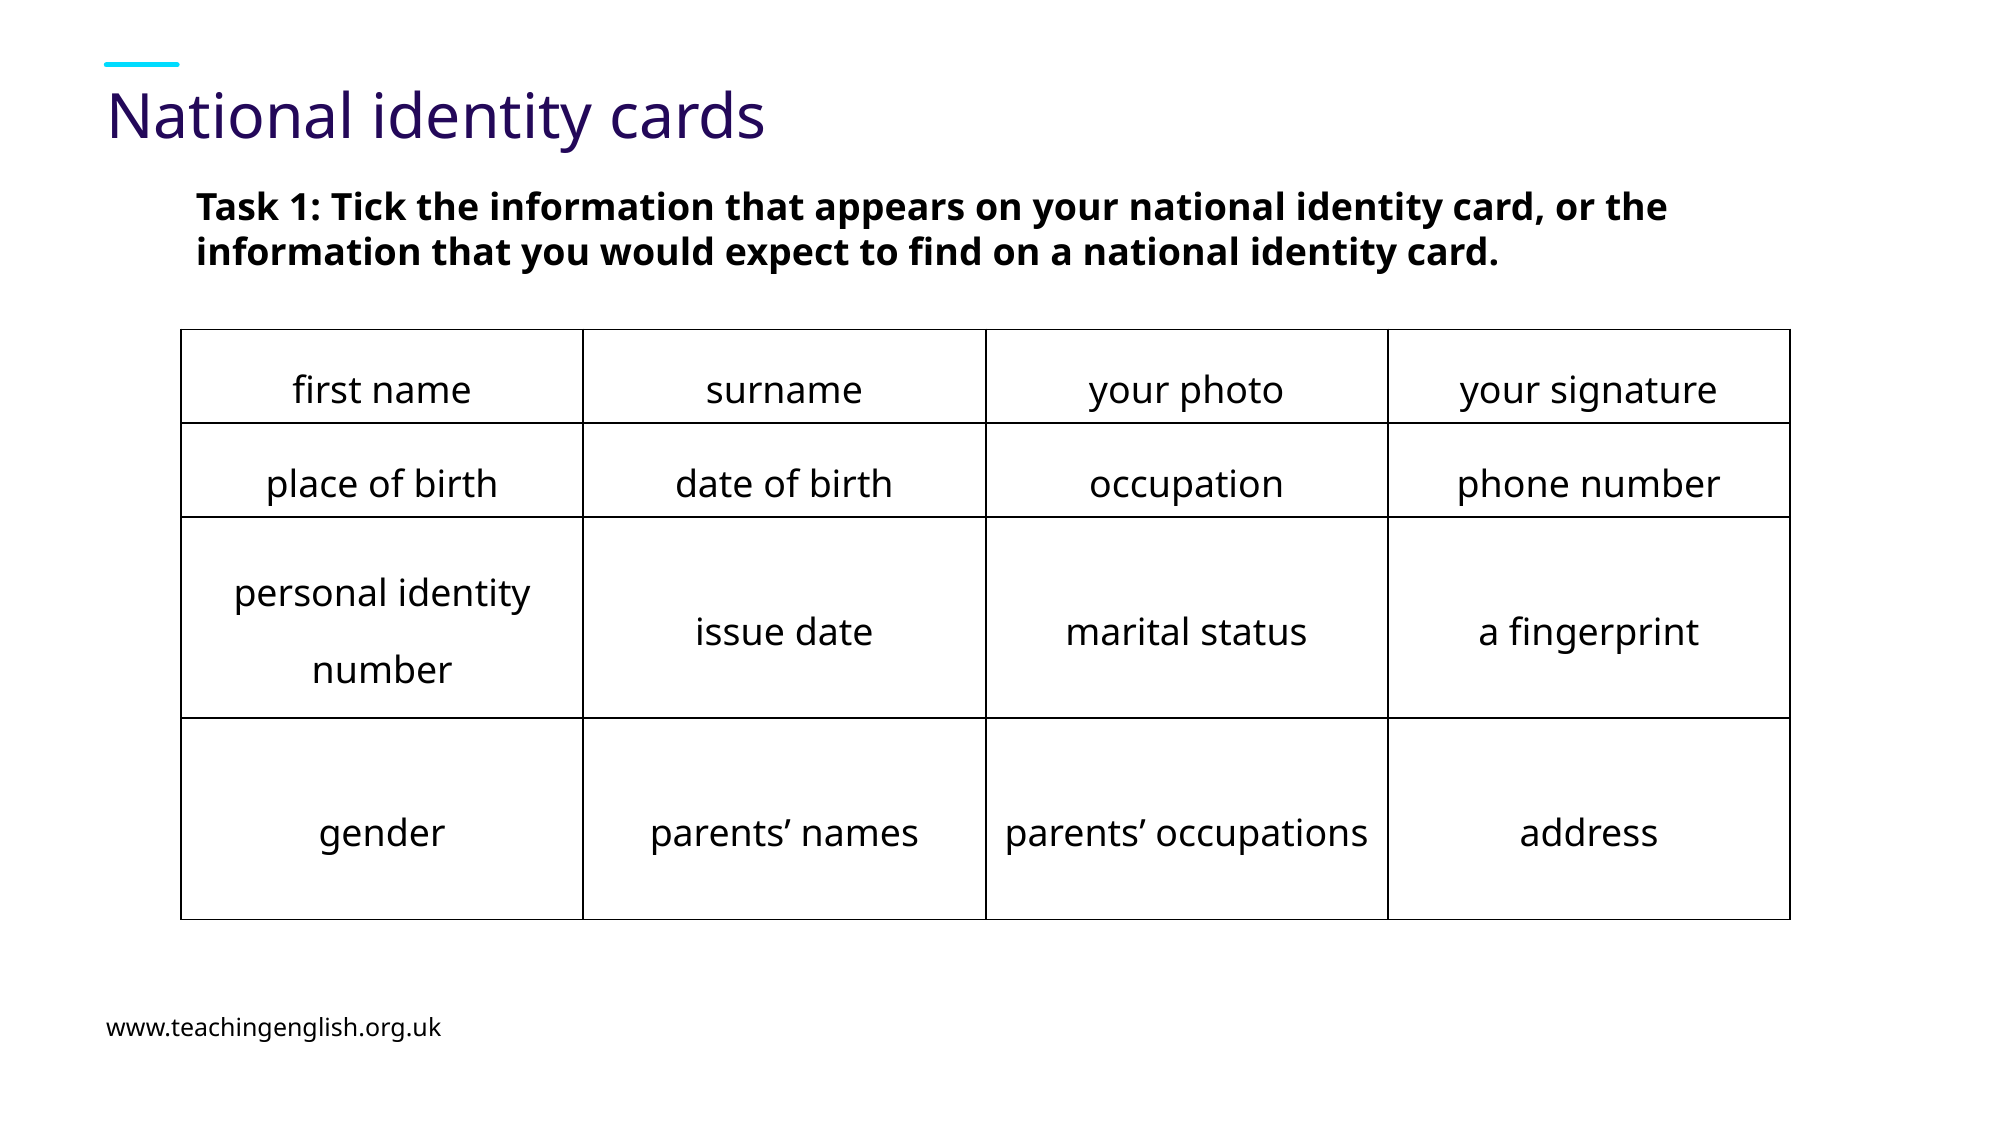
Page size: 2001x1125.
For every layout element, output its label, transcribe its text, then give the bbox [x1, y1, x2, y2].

table_cell phone number [1389, 424, 1789, 516]
table_cell issue date [584, 518, 985, 717]
table_cell parents’ names [584, 719, 985, 919]
table_cell parents’ occupations [987, 719, 1387, 919]
table_cell address [1389, 719, 1789, 919]
title National identity cards [106, 82, 1902, 213]
table_header first name [182, 330, 582, 422]
table_cell marital status [987, 518, 1387, 717]
text_box Task 1: Tick the information that appears on your national identity card, or the information that you would expect to find on a national identity card. [181, 175, 1819, 281]
table_cell date of birth [584, 424, 985, 516]
table_cell gender [182, 719, 582, 919]
table_header your signature [1389, 330, 1789, 422]
table_header surname [584, 330, 985, 422]
footer www.teachingenglish.org.uk [106, 1015, 1819, 1046]
table_cell a fingerprint [1389, 518, 1789, 717]
table_cell place of birth [182, 424, 582, 516]
table_cell occupation [987, 424, 1387, 516]
table_cell personal identity number [182, 518, 582, 717]
table_header your photo [987, 330, 1387, 422]
